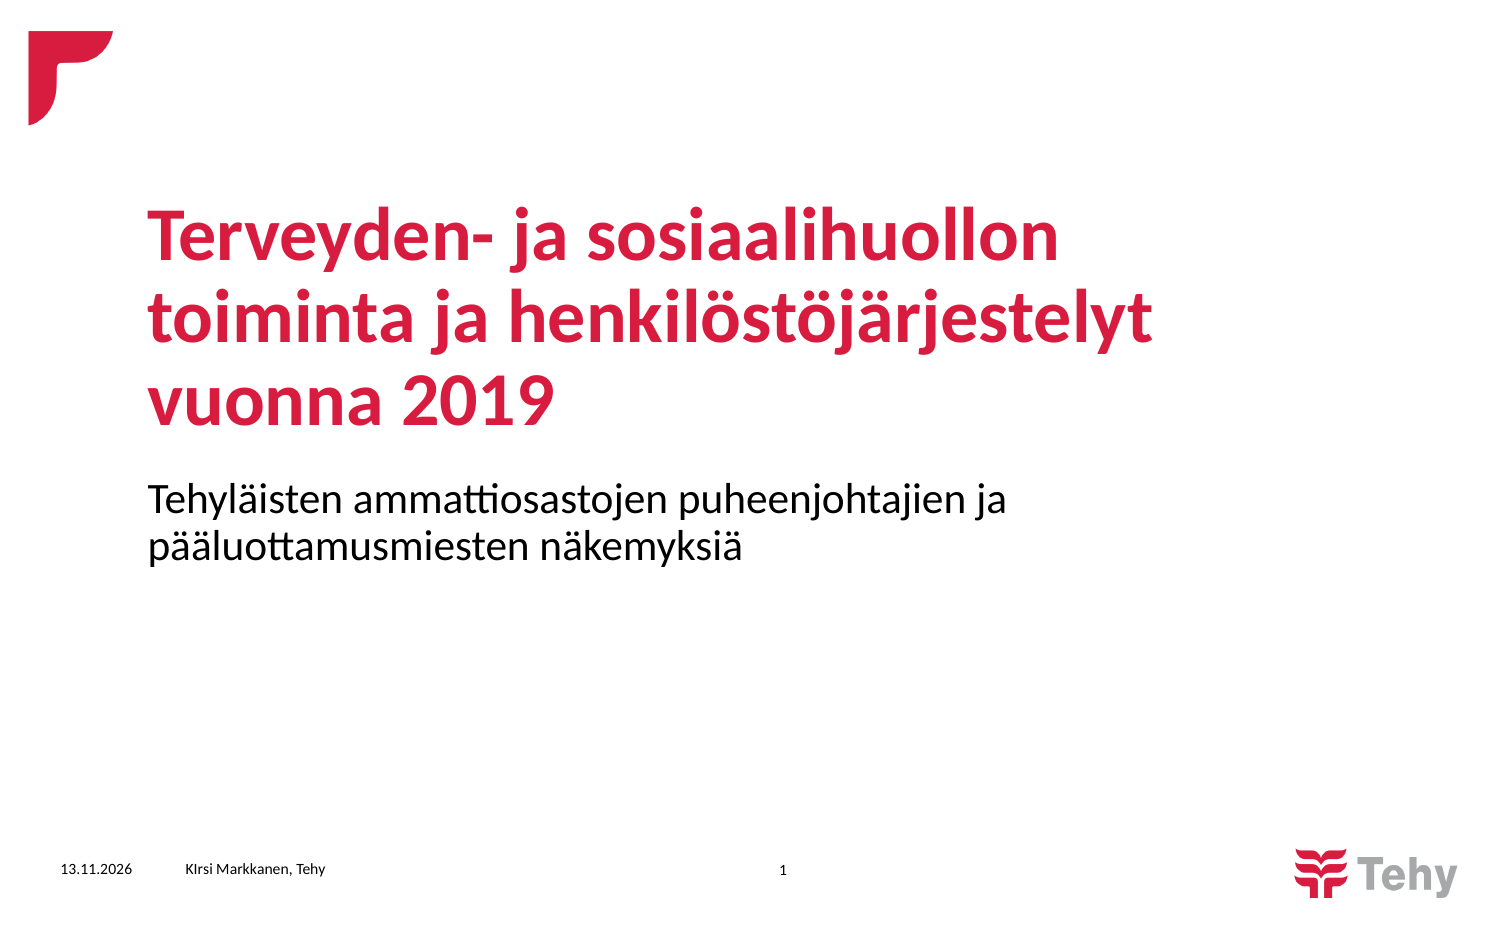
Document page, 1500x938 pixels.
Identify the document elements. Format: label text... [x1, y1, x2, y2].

list Tehyläisten ammattiosastojen puheenjohtajien ja pääluottamusmiesten näkemyksiä [147, 468, 1235, 589]
picture [0, 0, 148, 164]
slide_number 1 [764, 851, 840, 902]
footer KIrsi Markkanen, Tehy [170, 851, 760, 902]
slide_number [45, 851, 166, 902]
title Terveyden- ja sosiaalihuollon toiminta ja henkilöstöjärjestelyt vuonna 2019 [147, 185, 1211, 452]
picture [1279, 833, 1500, 938]
